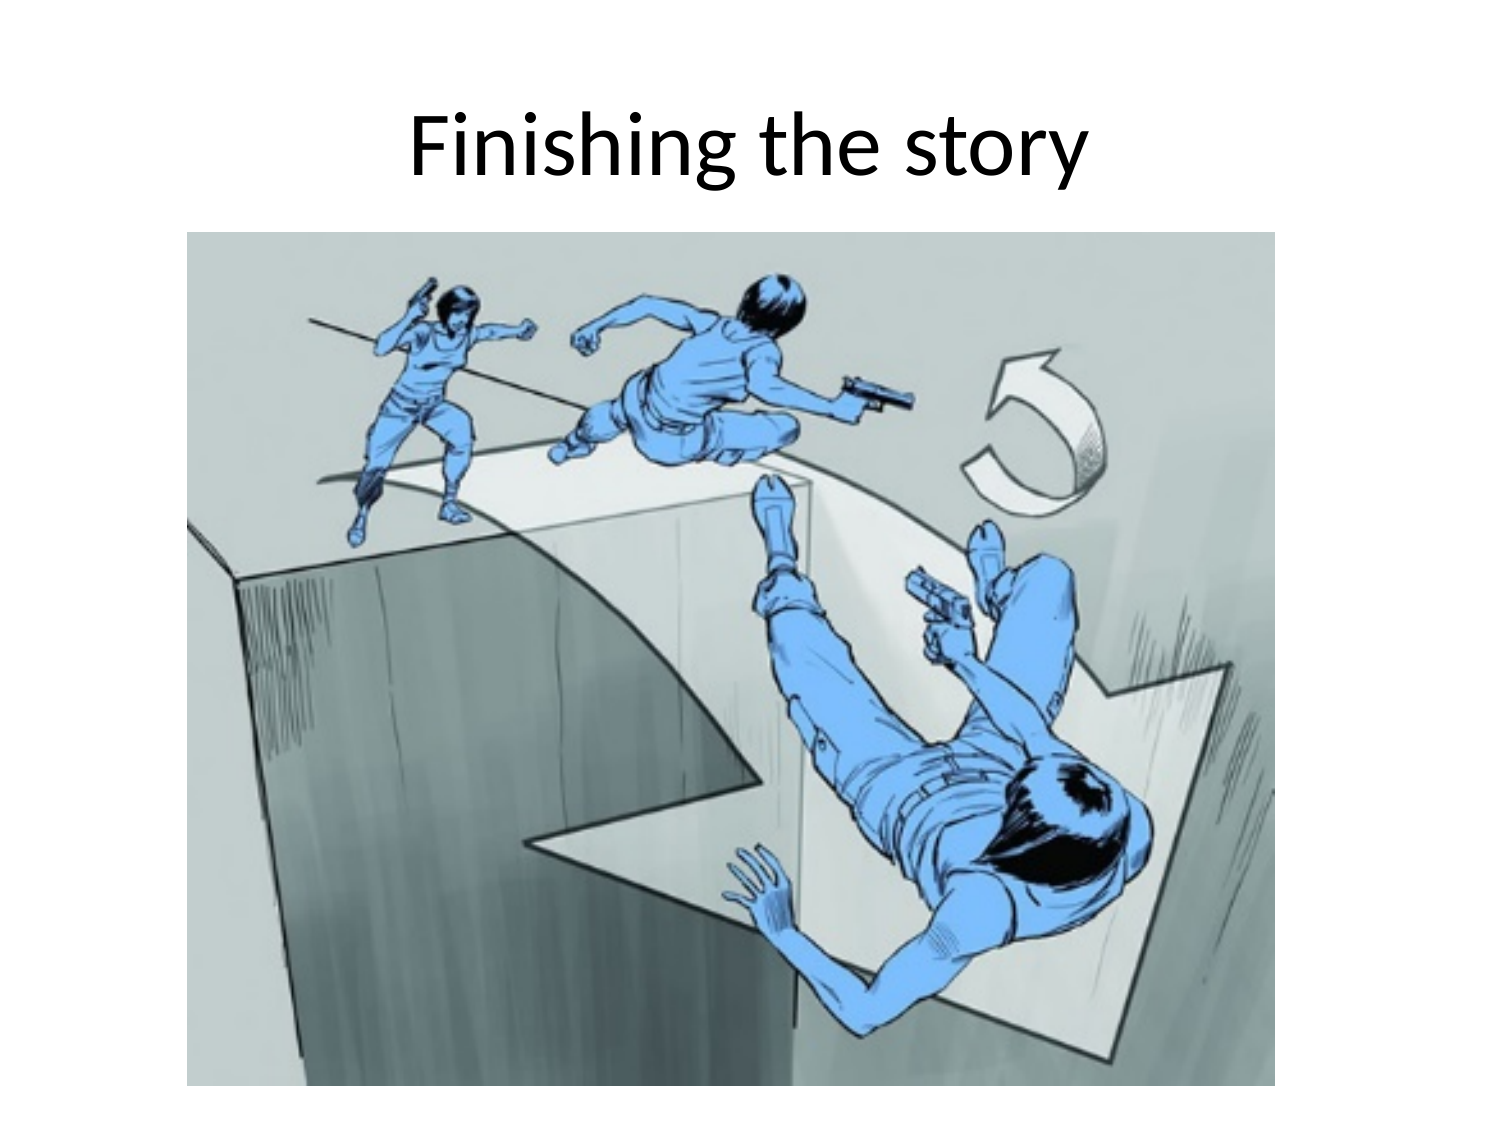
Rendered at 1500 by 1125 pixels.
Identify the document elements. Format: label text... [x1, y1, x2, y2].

title Finishing the story [75, 45, 1425, 233]
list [187, 232, 1276, 1086]
